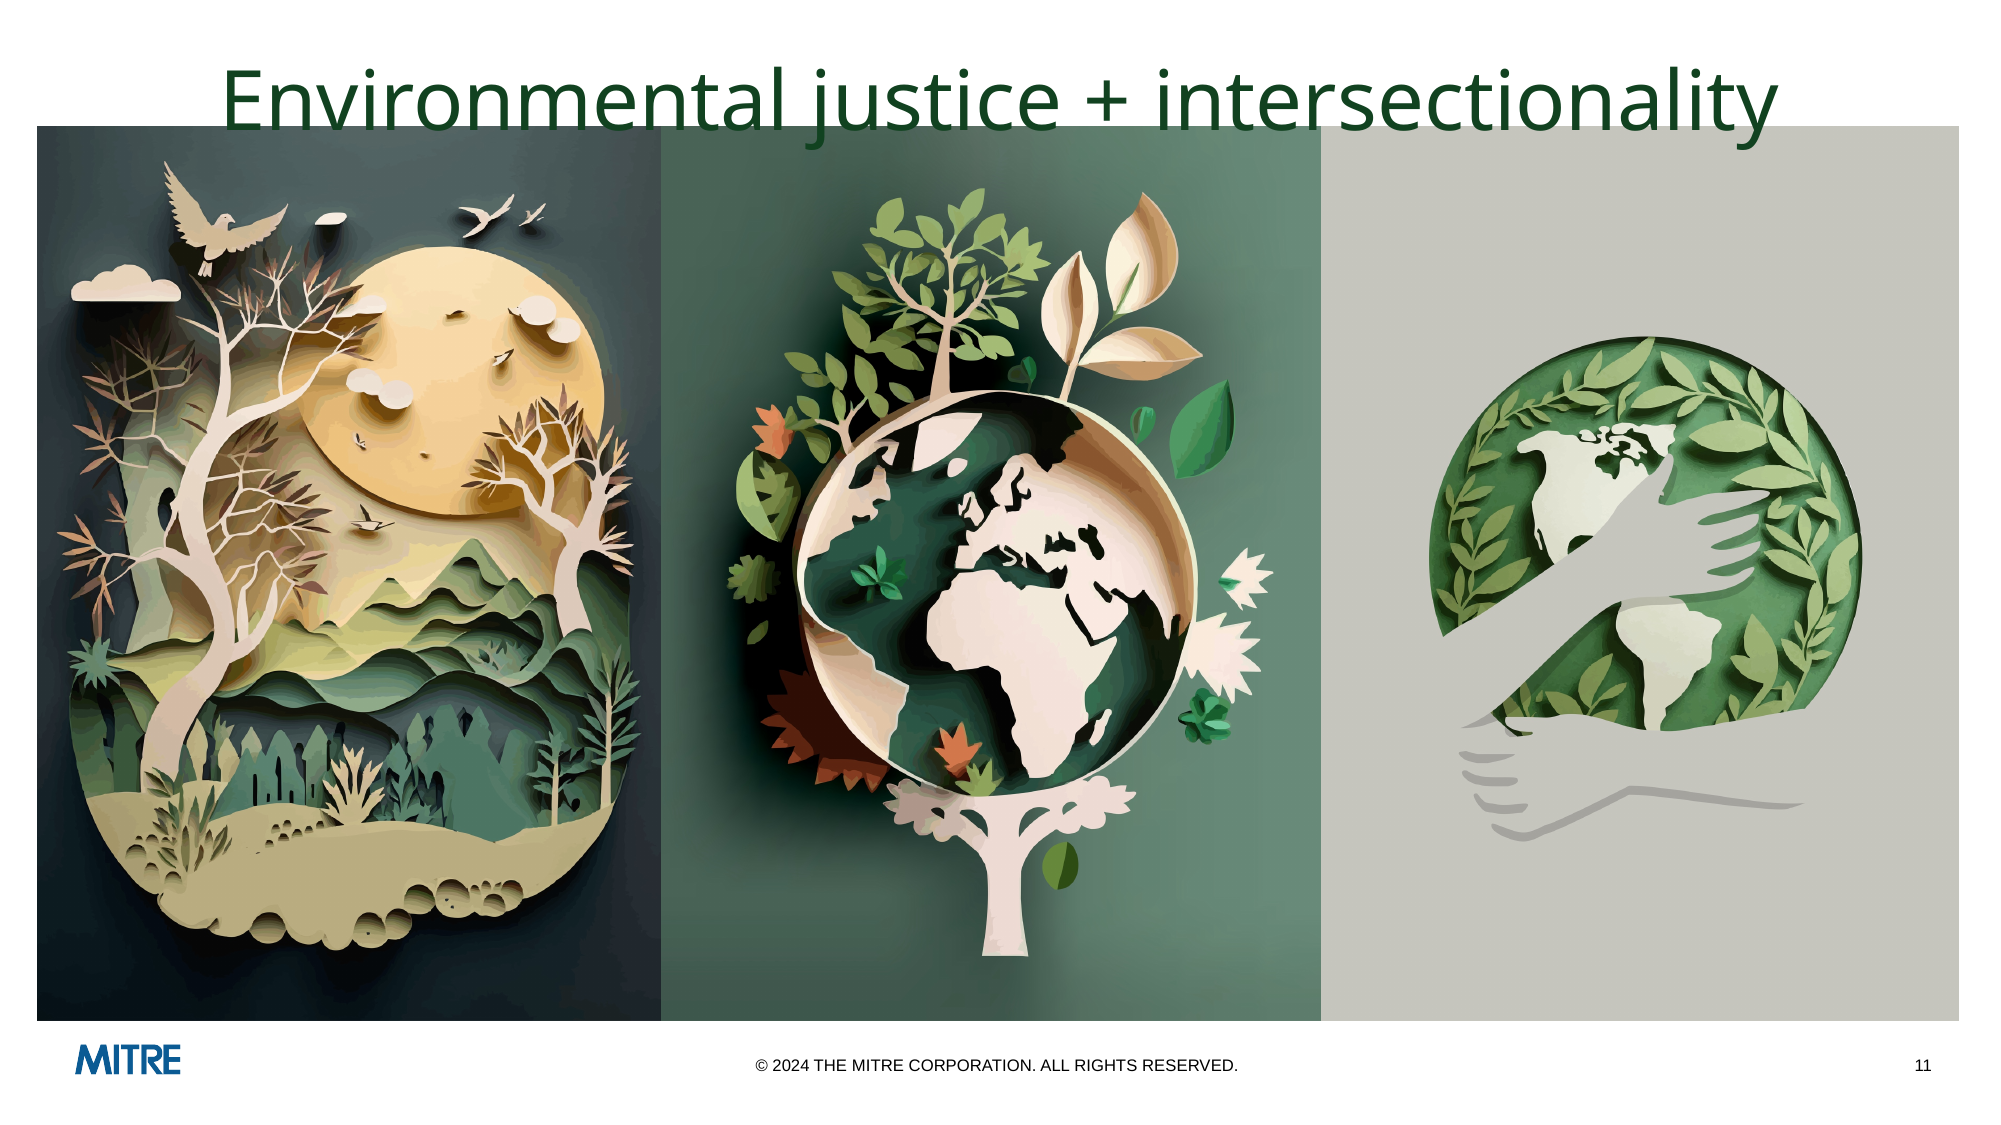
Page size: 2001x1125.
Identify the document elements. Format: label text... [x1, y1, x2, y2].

picture [70, 1037, 188, 1083]
title Environmental justice + intersectionality [0, 44, 2000, 150]
footer © 2024 THE MITRE CORPORATION. ALL RIGHTS RESERVED. [276, 1050, 1724, 1080]
slide_number 11 [1830, 1050, 1932, 1080]
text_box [37, 126, 1959, 1021]
